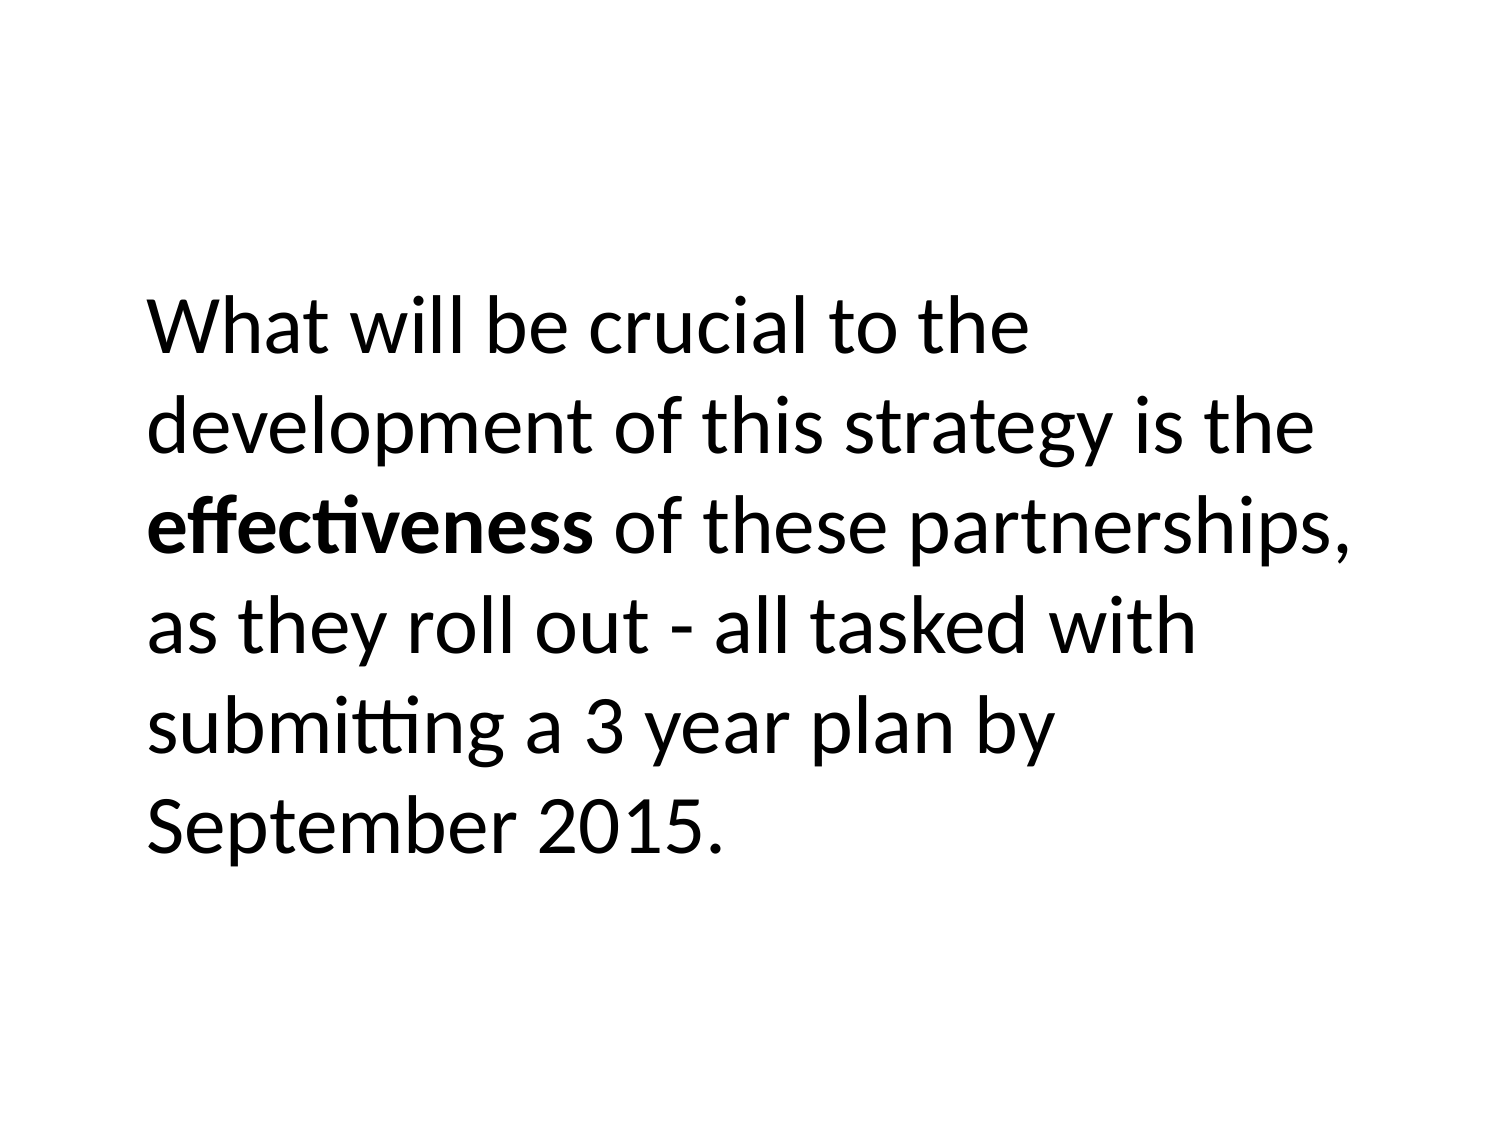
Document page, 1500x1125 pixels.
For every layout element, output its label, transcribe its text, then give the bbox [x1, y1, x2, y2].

list What will be crucial to the development of this strategy is the effectiveness of these partnerships, as they roll out - all tasked with submitting a 3 year plan by September 2015. [75, 262, 1425, 1005]
